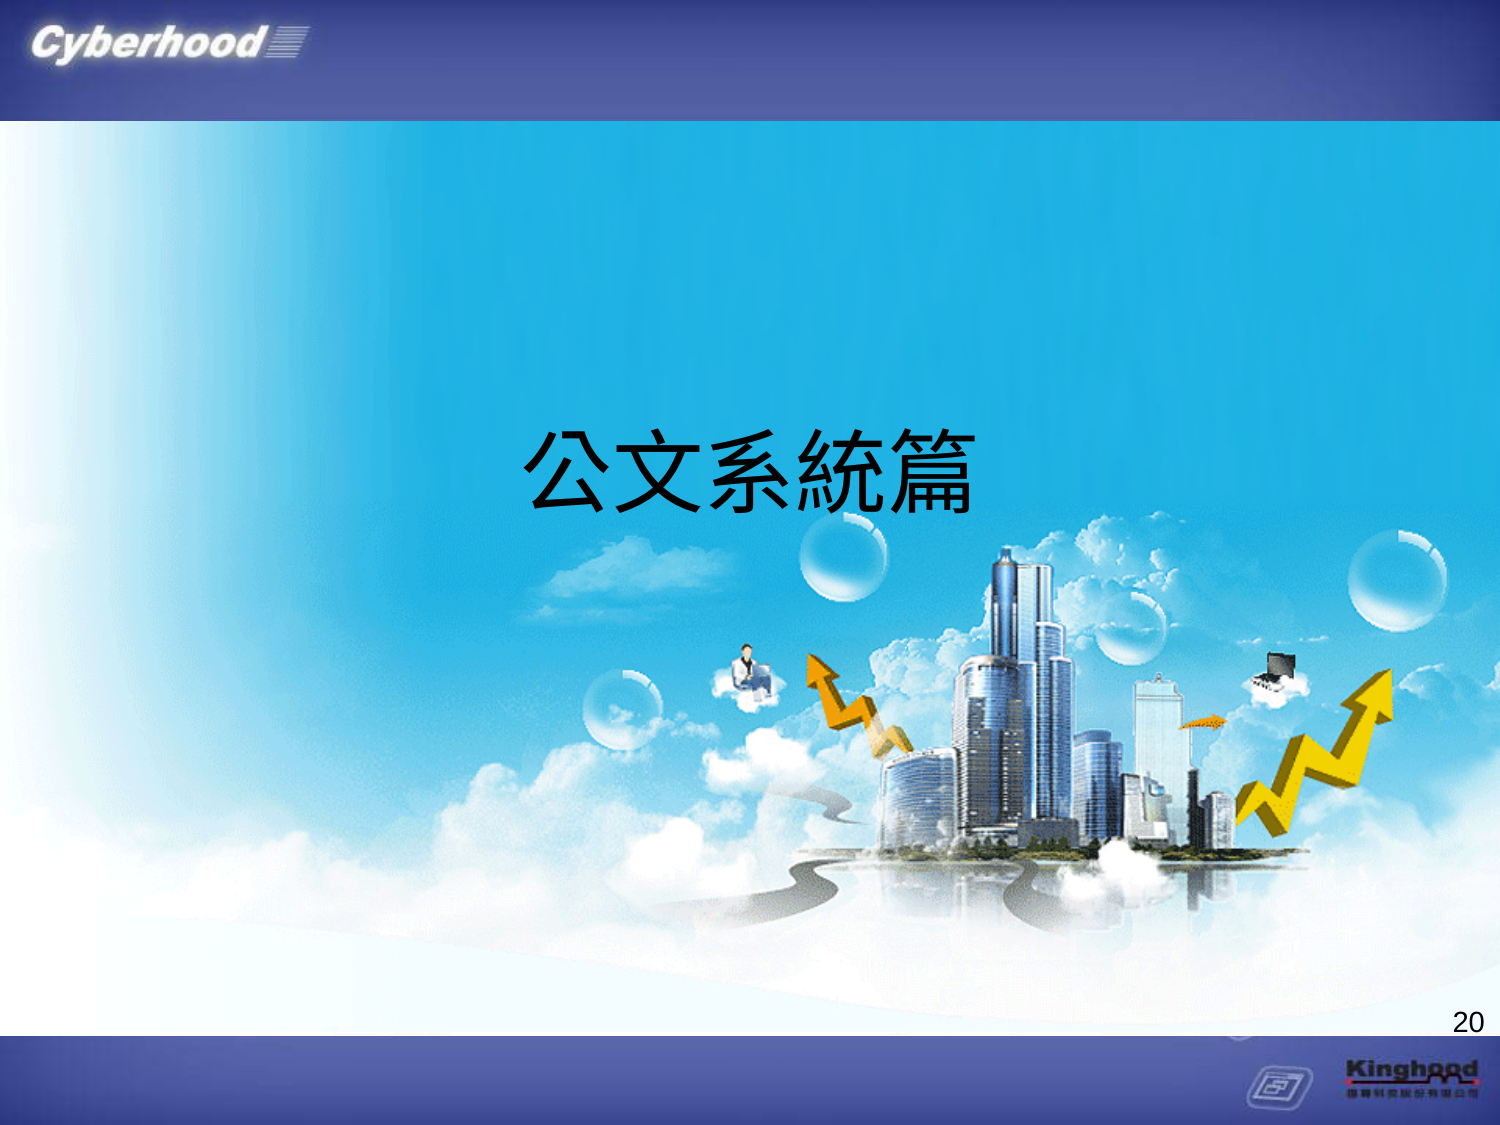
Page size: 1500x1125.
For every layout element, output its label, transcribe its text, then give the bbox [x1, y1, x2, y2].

slide_number 20 [1149, 1040, 1500, 1074]
picture [0, 0, 1500, 1035]
picture [0, 1036, 1500, 1125]
